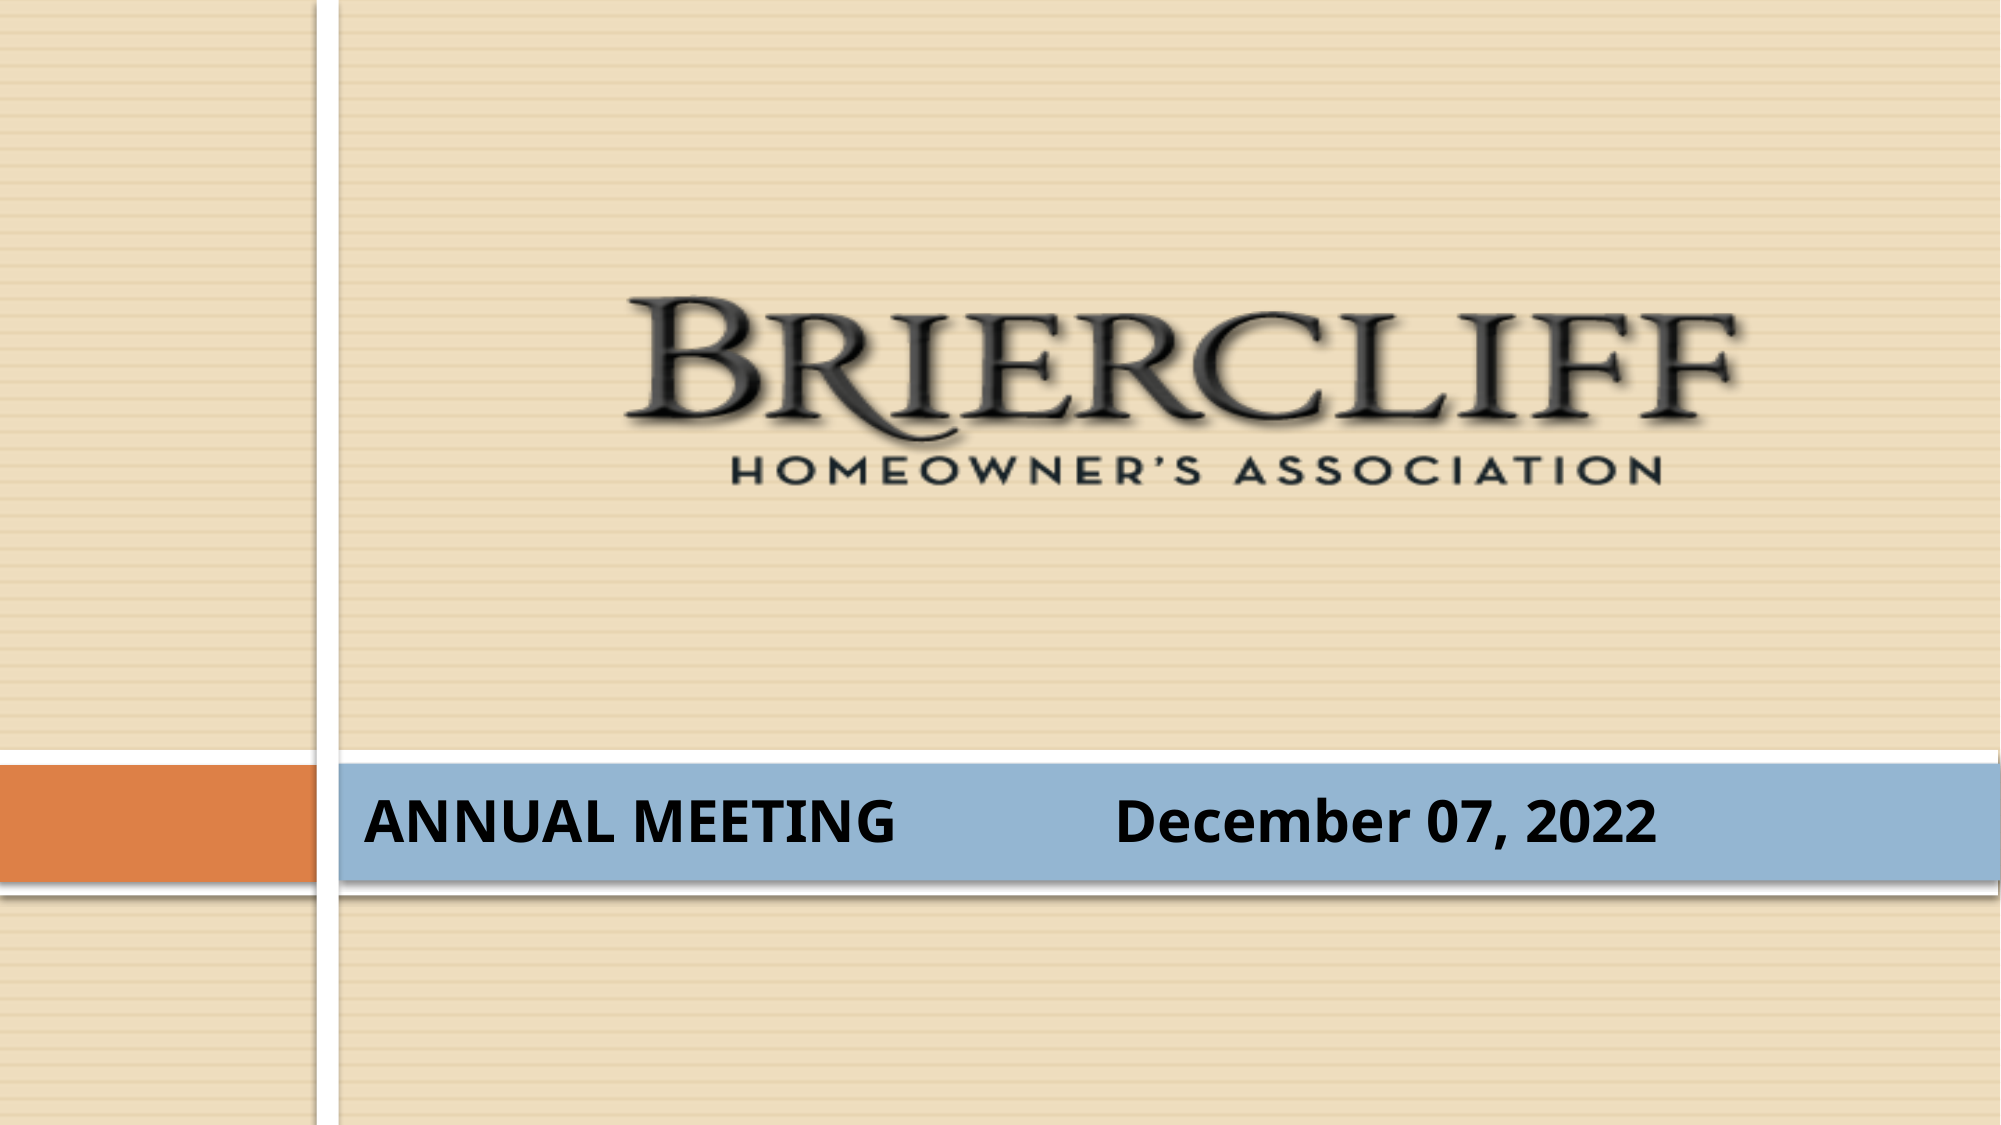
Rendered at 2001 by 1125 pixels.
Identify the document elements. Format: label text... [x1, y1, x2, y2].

title ANNUAL MEETING December 07, 2022 [350, 762, 1950, 875]
picture [600, 287, 1764, 494]
